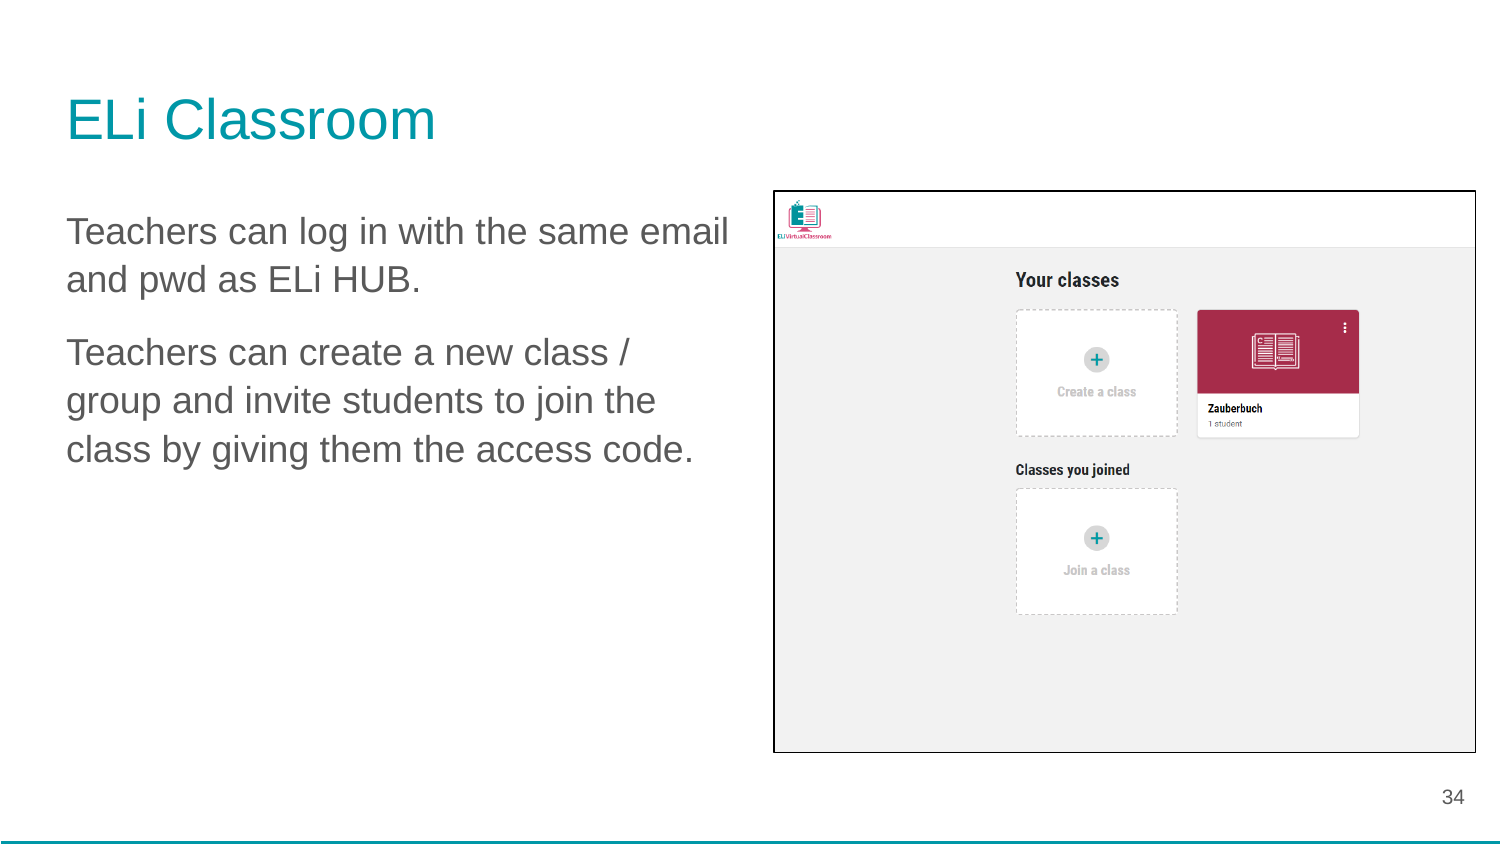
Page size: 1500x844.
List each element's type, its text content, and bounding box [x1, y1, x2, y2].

list Teachers can log in with the same email and pwd as ELi HUB. Teachers can create a new class / group and invite students to join the class by giving them the access code. [51, 189, 750, 750]
picture [774, 191, 1476, 753]
title ELi Classroom [51, 72, 1449, 167]
slide_number ‹#› [1389, 764, 1480, 830]
